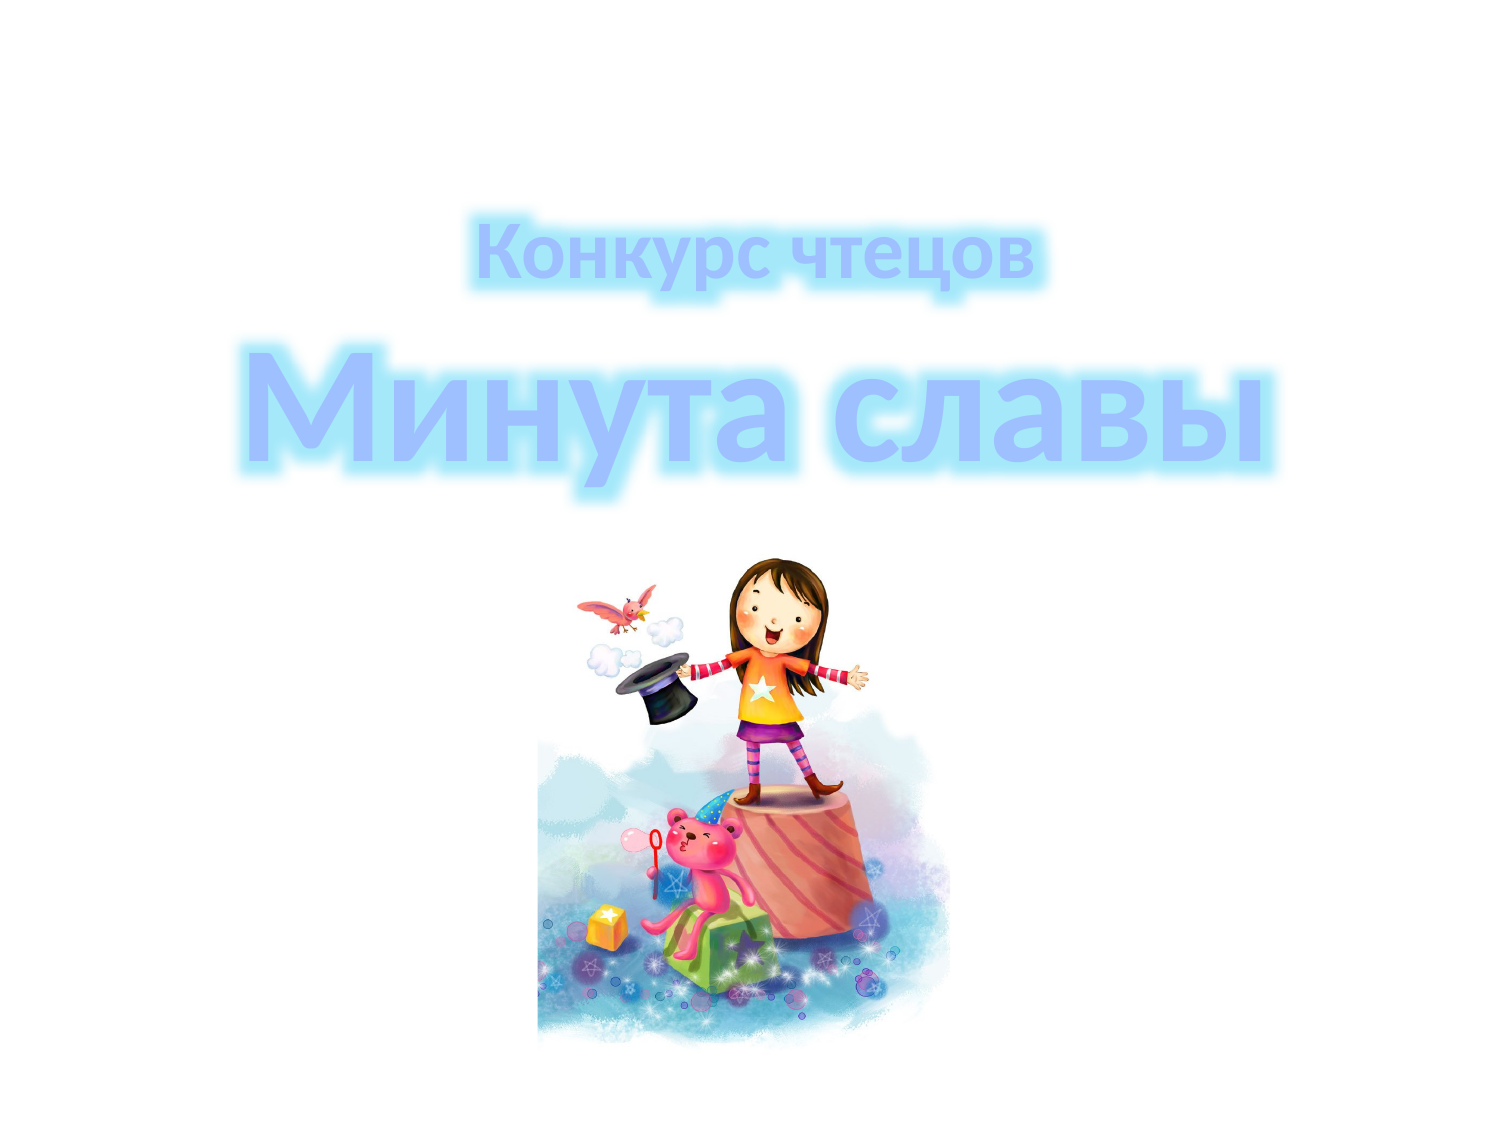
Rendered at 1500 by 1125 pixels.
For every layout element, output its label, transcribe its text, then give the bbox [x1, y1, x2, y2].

text_box Конкурс чтецов Минута славы [162, 187, 1350, 503]
picture [537, 537, 951, 1088]
